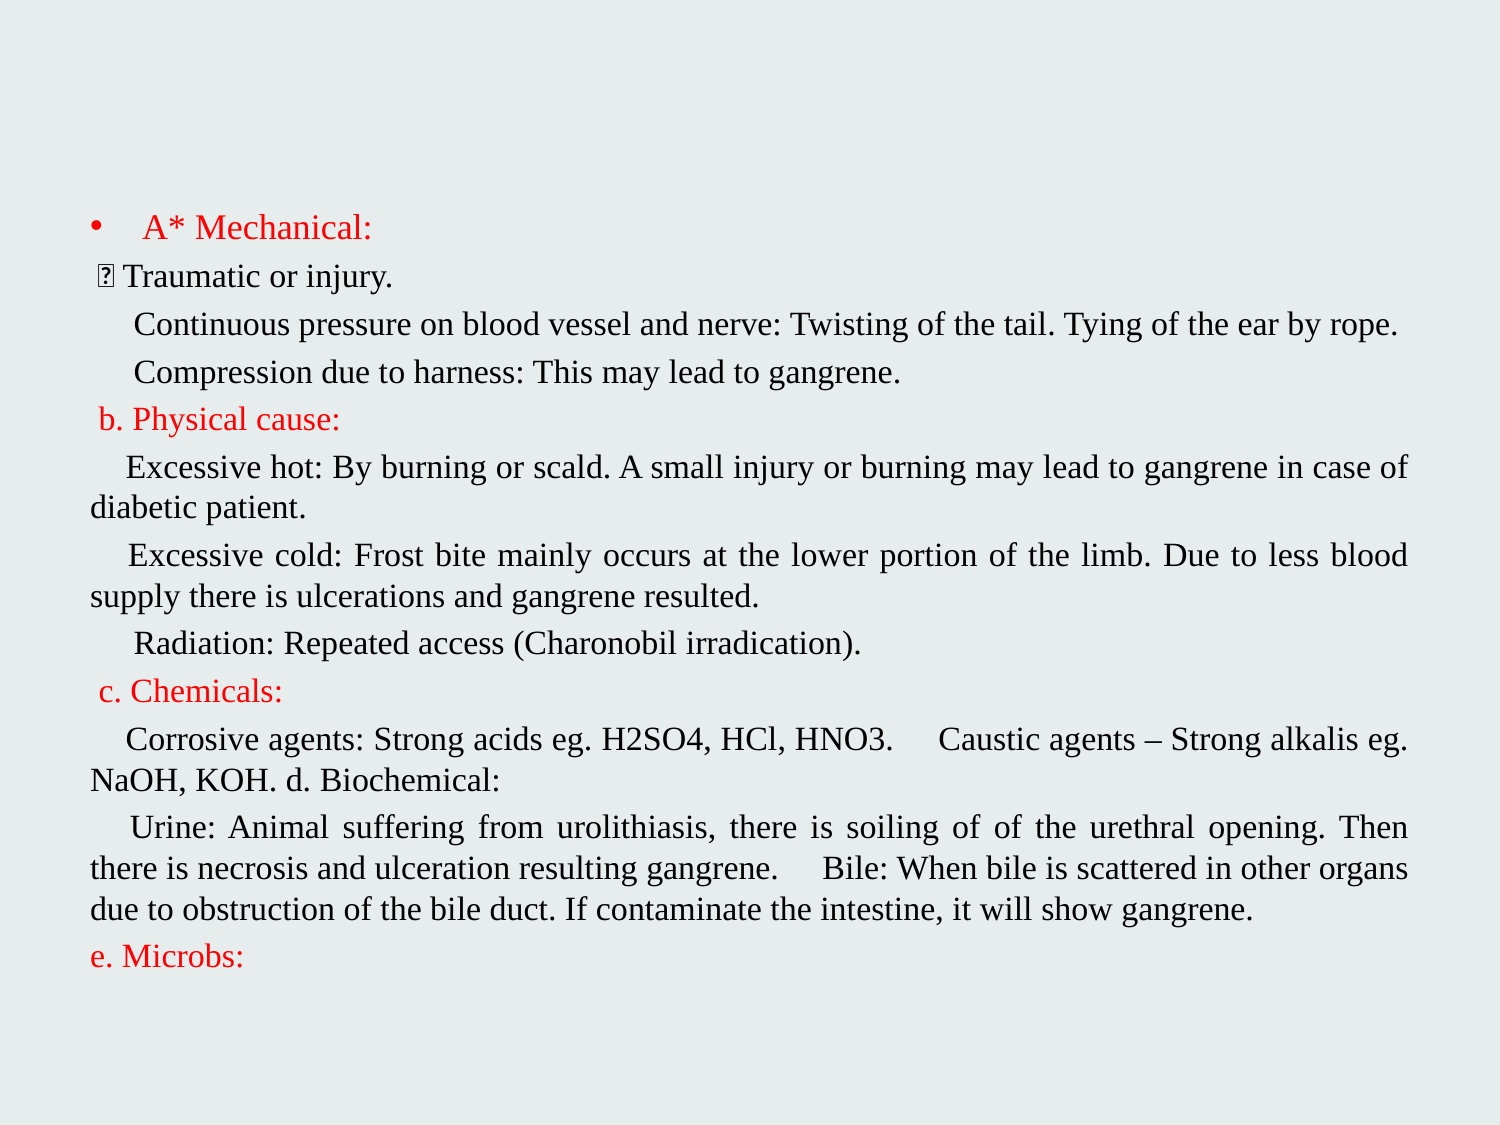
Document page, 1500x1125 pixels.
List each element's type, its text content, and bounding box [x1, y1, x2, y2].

list A* Mechanical:  Traumatic or injury.  Continuous pressure on blood vessel and nerve: Twisting of the tail. Tying of the ear by rope.  Compression due to harness: This may lead to gangrene. b. Physical cause:  Excessive hot: By burning or scald. A small injury or burning may lead to gangrene in case of diabetic patient.  Excessive cold: Frost bite mainly occurs at the lower portion of the limb. Due to less blood supply there is ulcerations and gangrene resulted.  Radiation: Repeated access (Charonobil irradication). c. Chemicals:  Corrosive agents: Strong acids eg. H2SO4, HCl, HNO3.  Caustic agents – Strong alkalis eg. NaOH, KOH. d. Biochemical:  Urine: Animal suffering from urolithiasis, there is soiling of of the urethral opening. Then there is necrosis and ulceration resulting gangrene.  Bile: When bile is scattered in other organs due to obstruction of the bile duct. If contaminate the intestine, it will show gangrene. e. Microbs: [75, 196, 1425, 1005]
